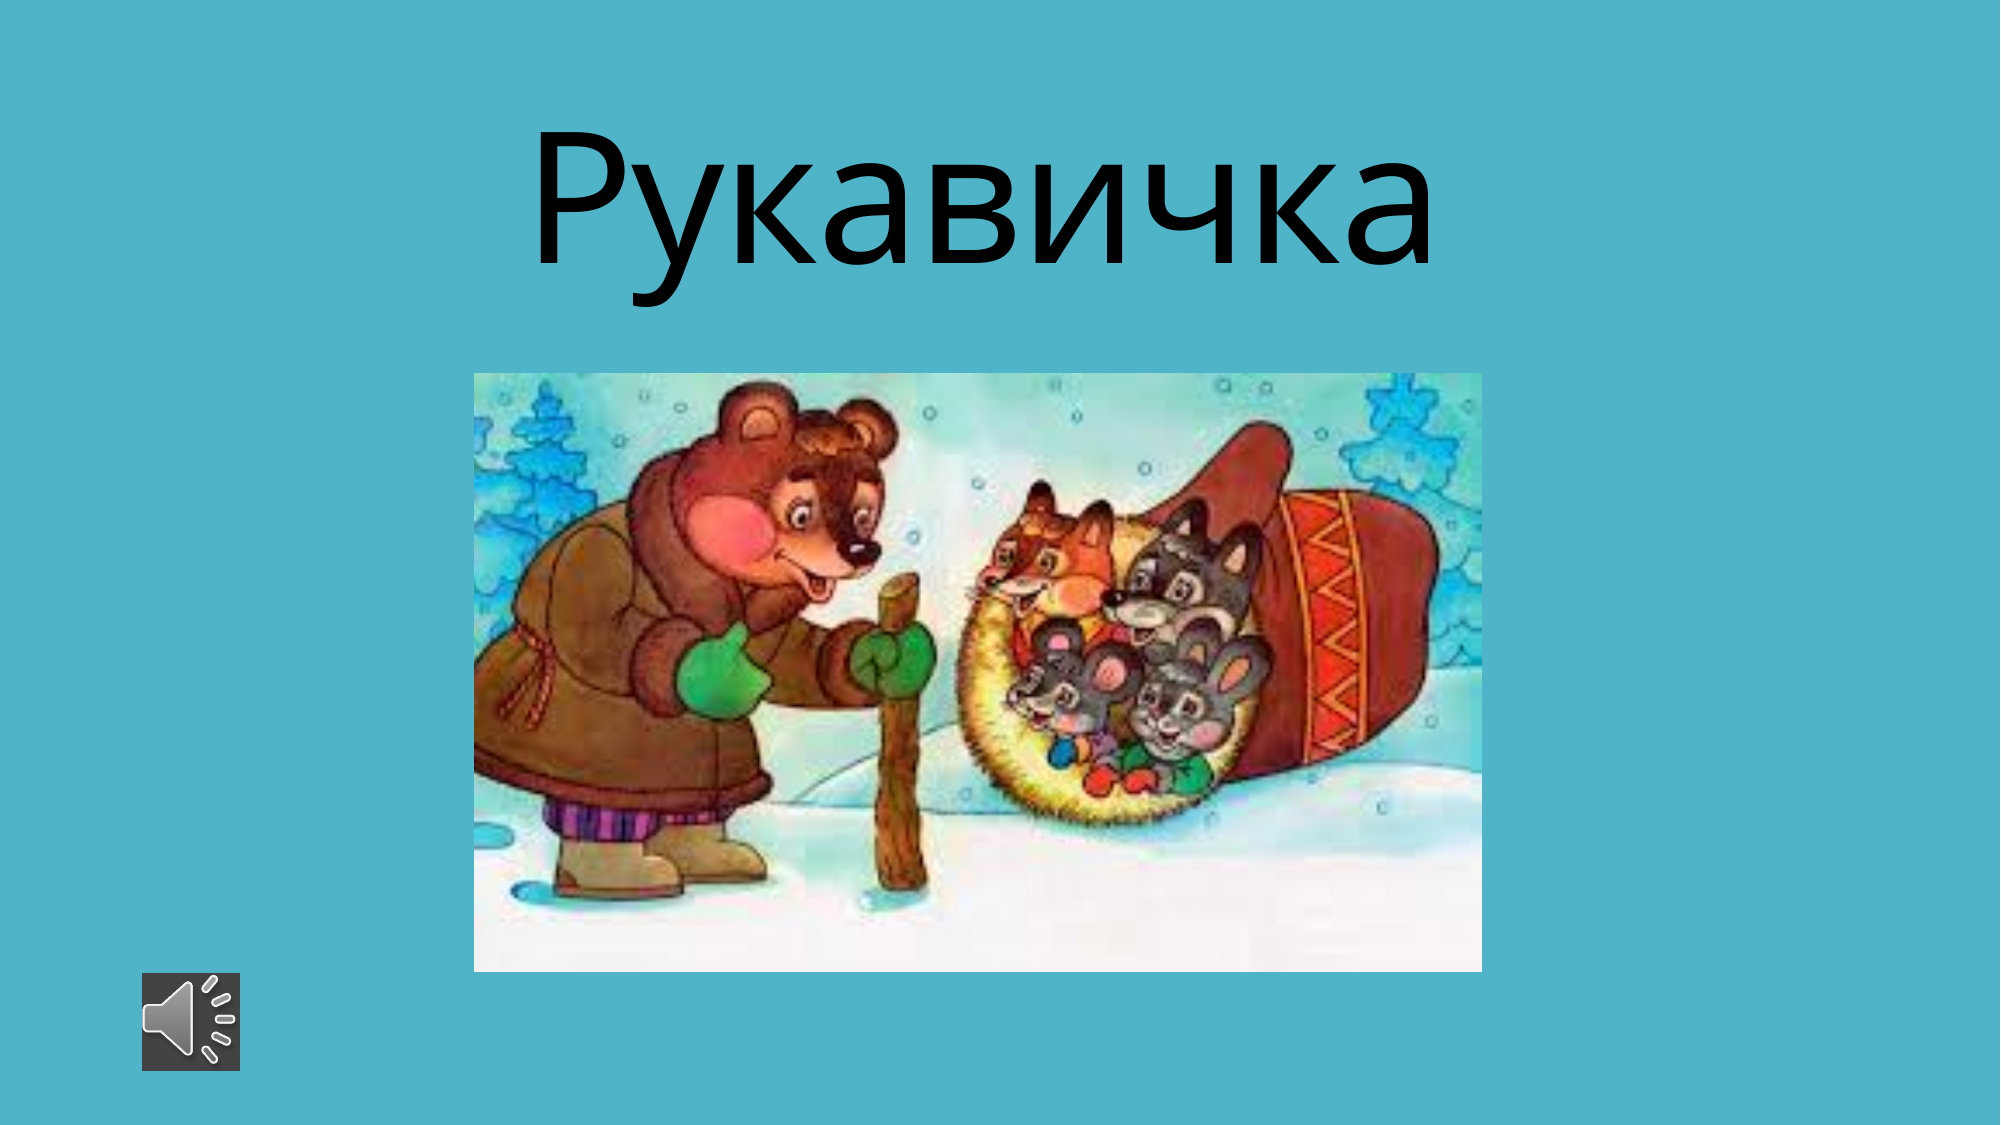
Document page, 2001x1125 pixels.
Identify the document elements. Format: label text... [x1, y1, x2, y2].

picture [140, 971, 242, 1073]
title Рукавичка [98, 126, 1868, 306]
picture [474, 373, 1482, 973]
